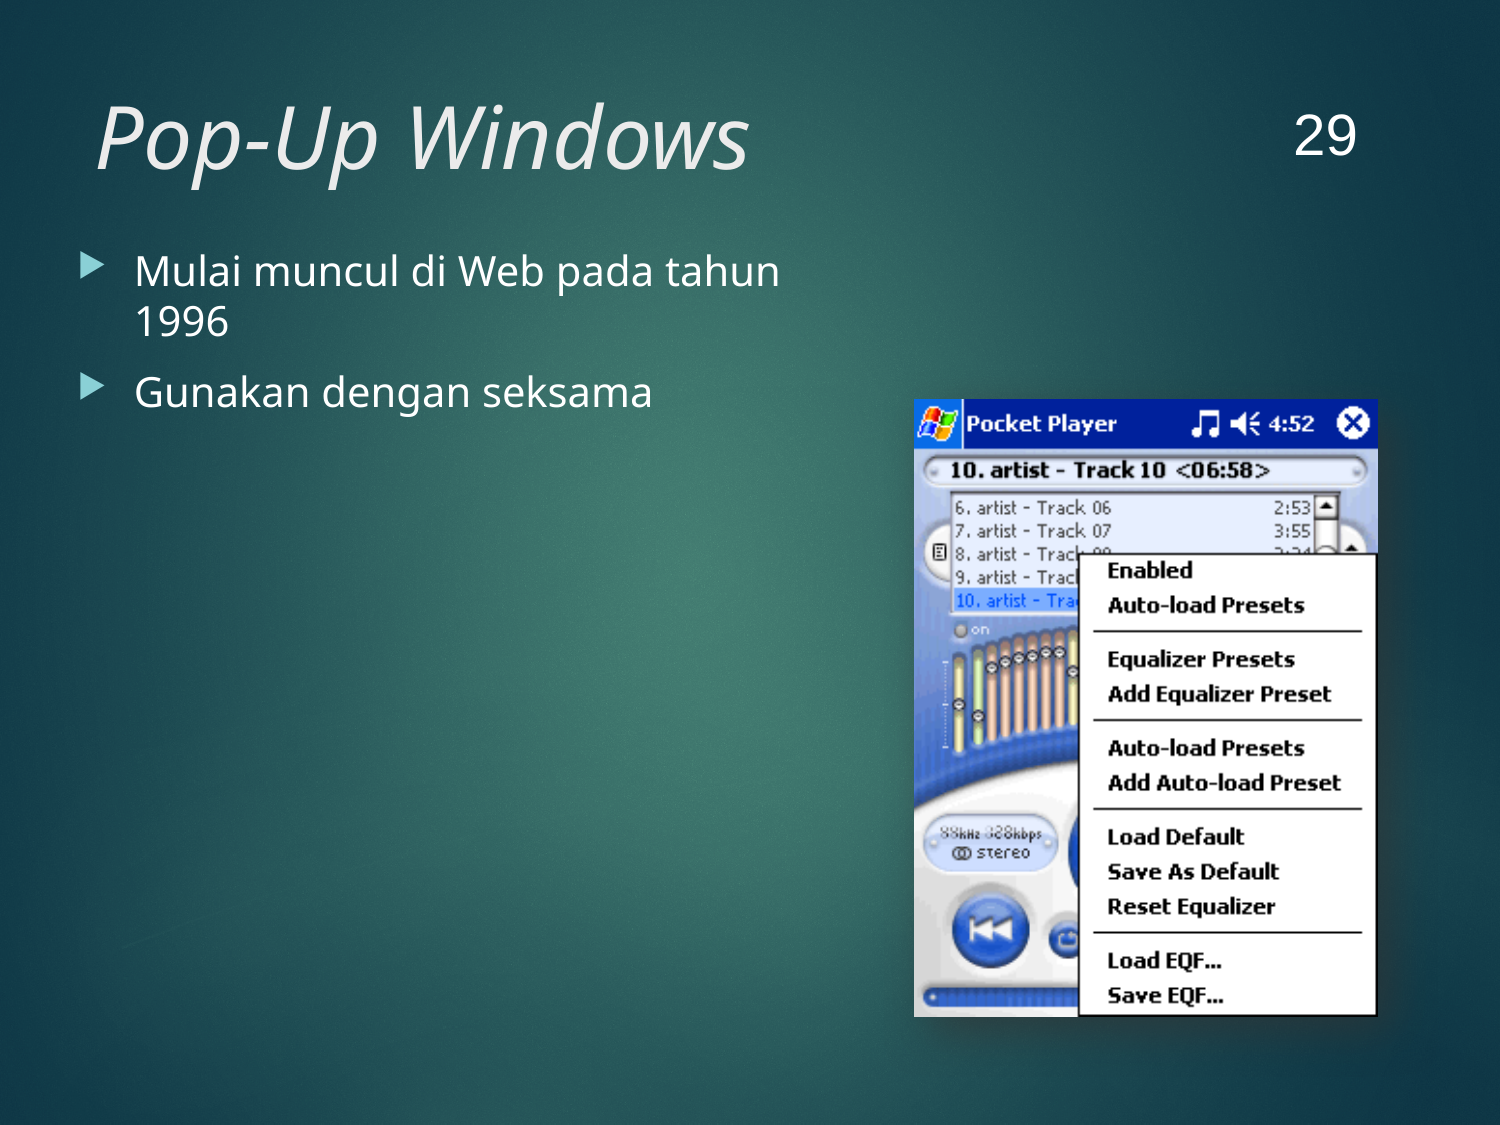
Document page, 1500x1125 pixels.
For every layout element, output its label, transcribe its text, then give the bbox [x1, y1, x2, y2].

title Pop-Up Windows [79, 74, 1237, 304]
picture [914, 399, 1378, 1017]
slide_number 29 [1273, 48, 1378, 175]
list Mulai muncul di Web pada tahun 1996 Gunakan dengan seksama [62, 237, 900, 1050]
